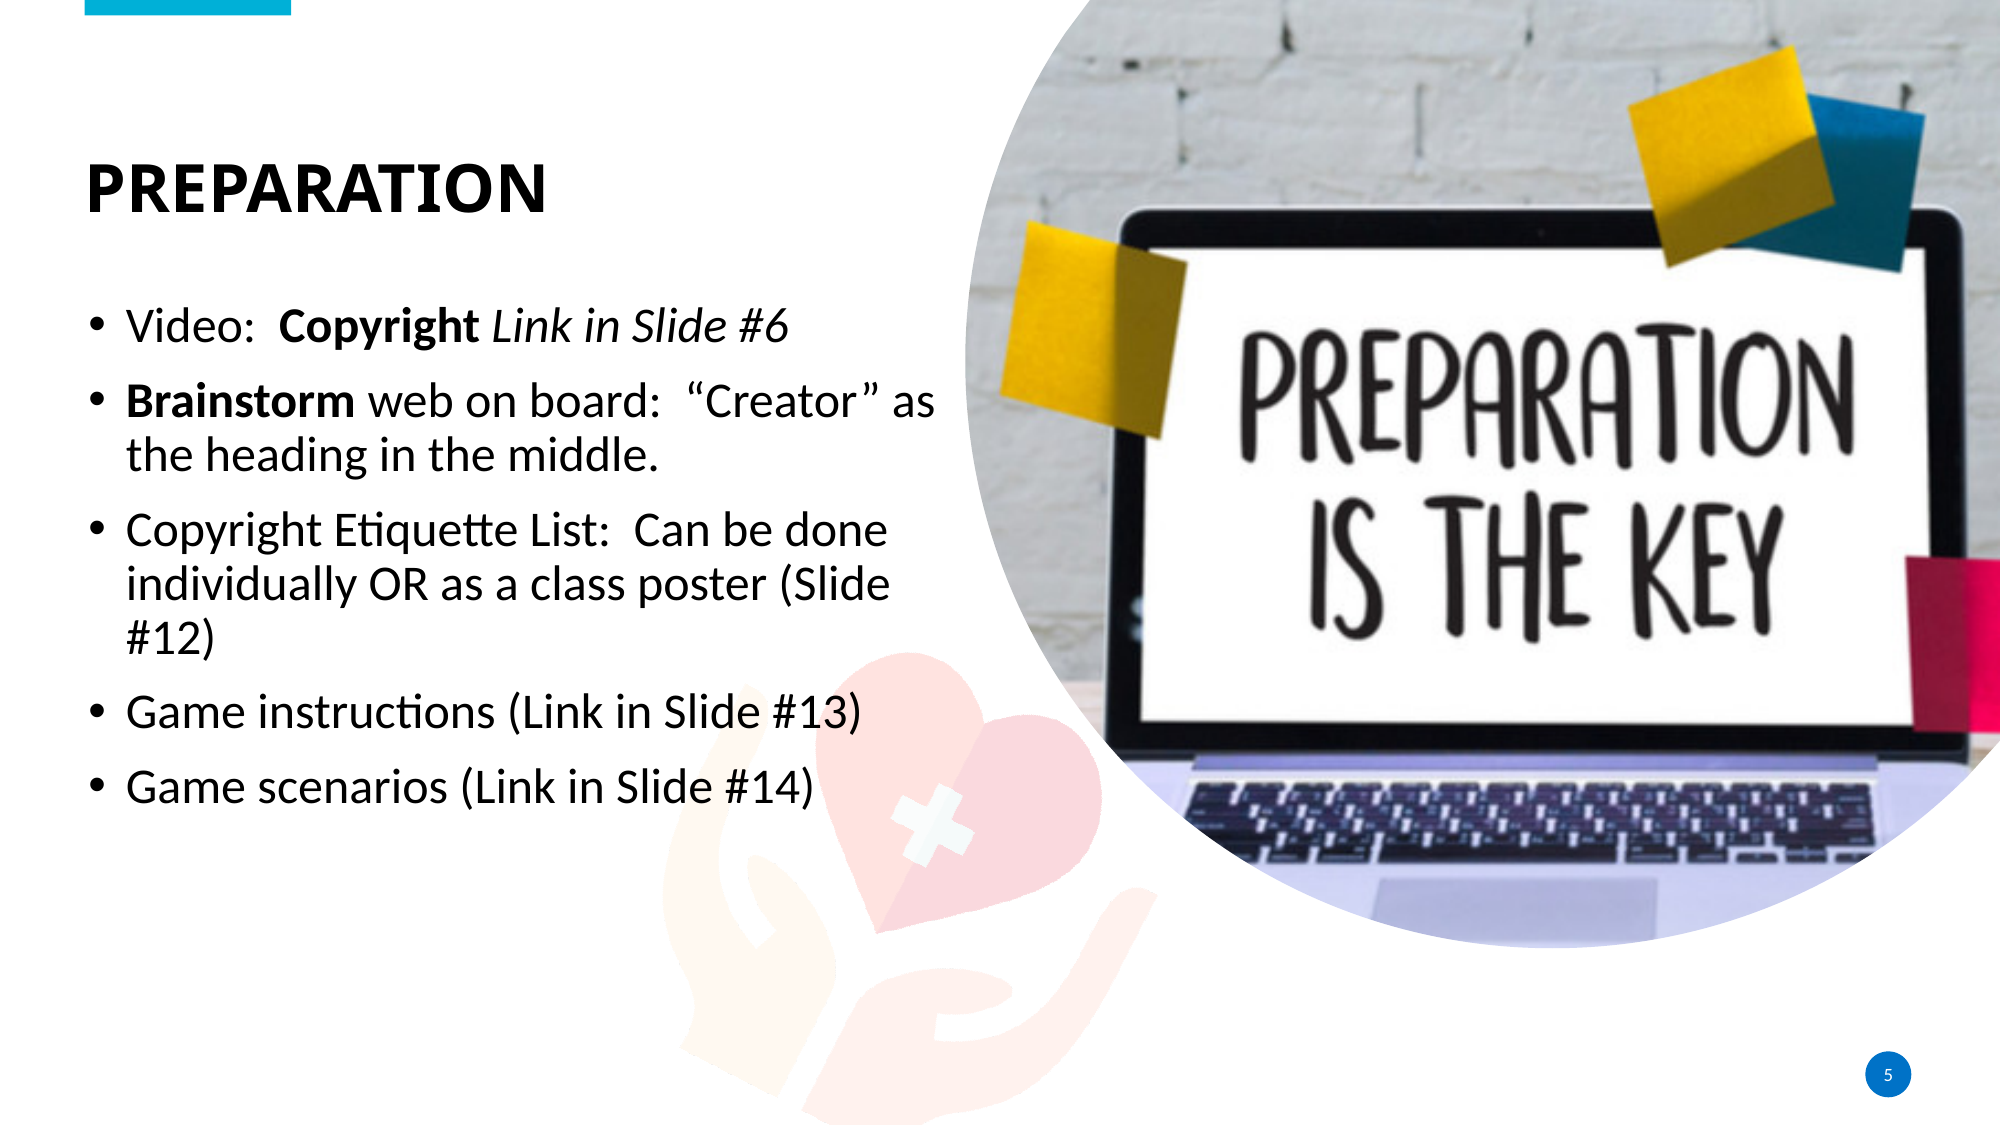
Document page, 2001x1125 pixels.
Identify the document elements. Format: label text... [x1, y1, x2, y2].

title Preparation [84, 81, 895, 300]
list Video: Copyright Link in Slide #6 Brainstorm web on board: “Creator” as the heading in the middle. Copyright Etiquette List: Can be done individually OR as a class poster (Slide #12) Game instructions (Link in Slide #13) Game scenarios (Link in Slide #14) [88, 299, 939, 741]
slide_number 5 [1864, 1059, 1913, 1090]
picture [965, 0, 2000, 949]
